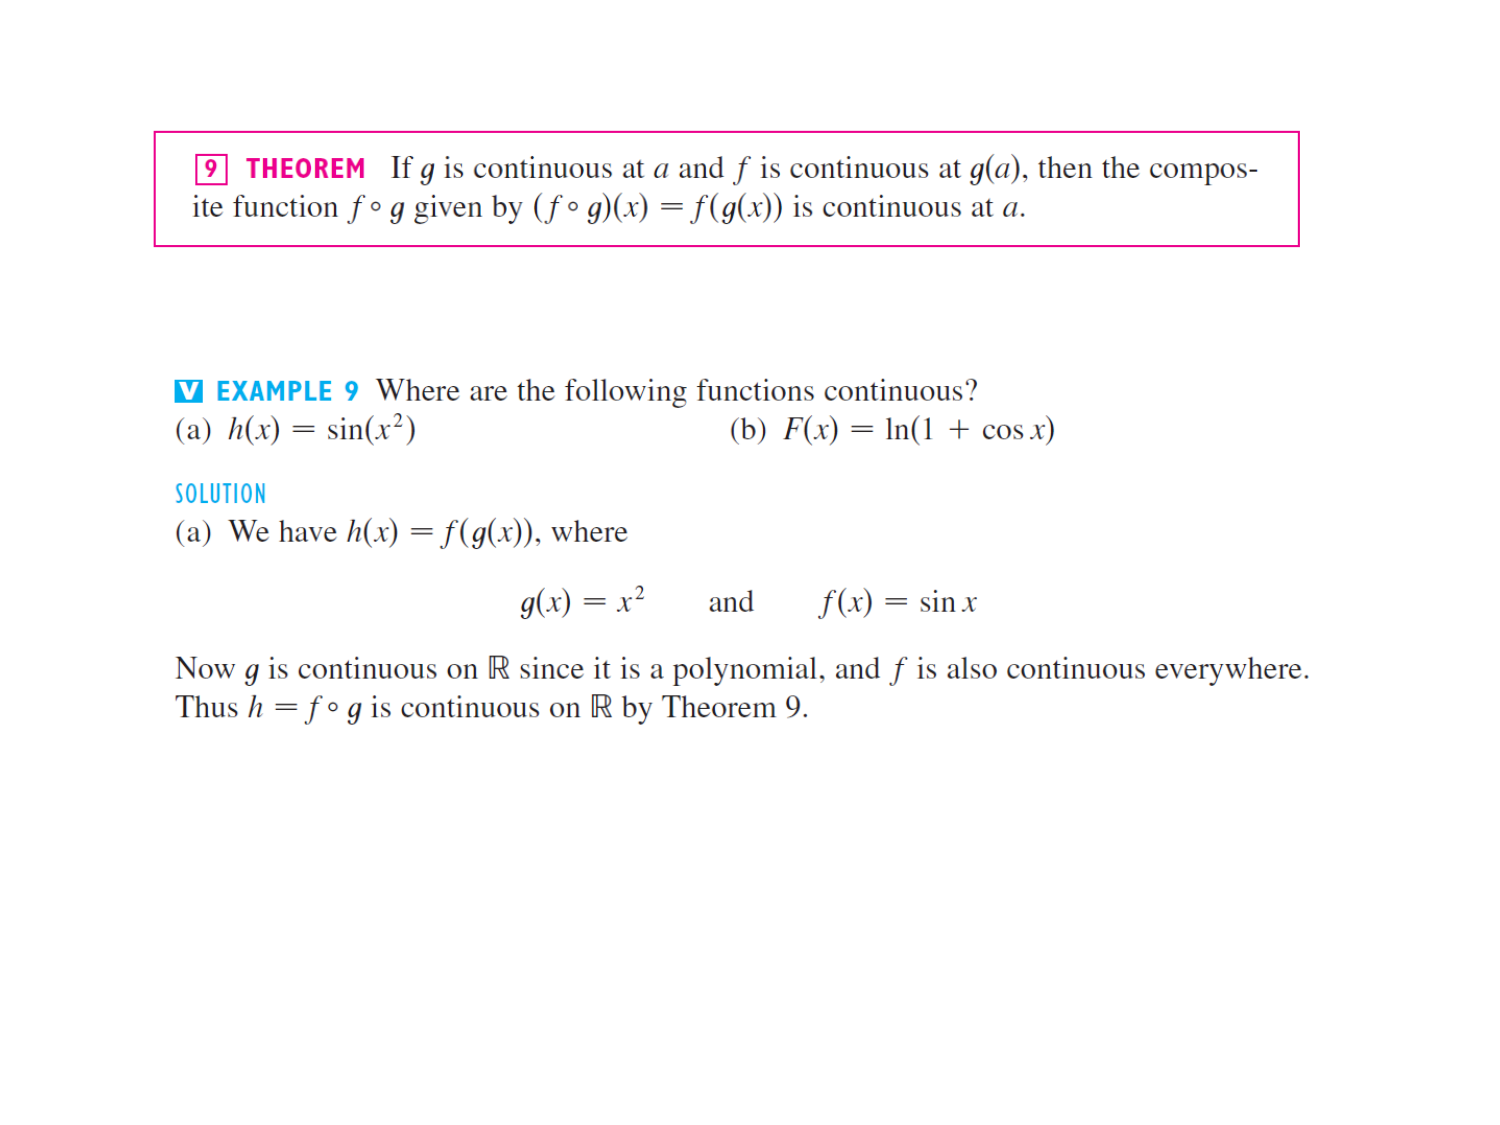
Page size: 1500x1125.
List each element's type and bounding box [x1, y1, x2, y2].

picture [160, 362, 1340, 733]
picture [137, 112, 1327, 266]
